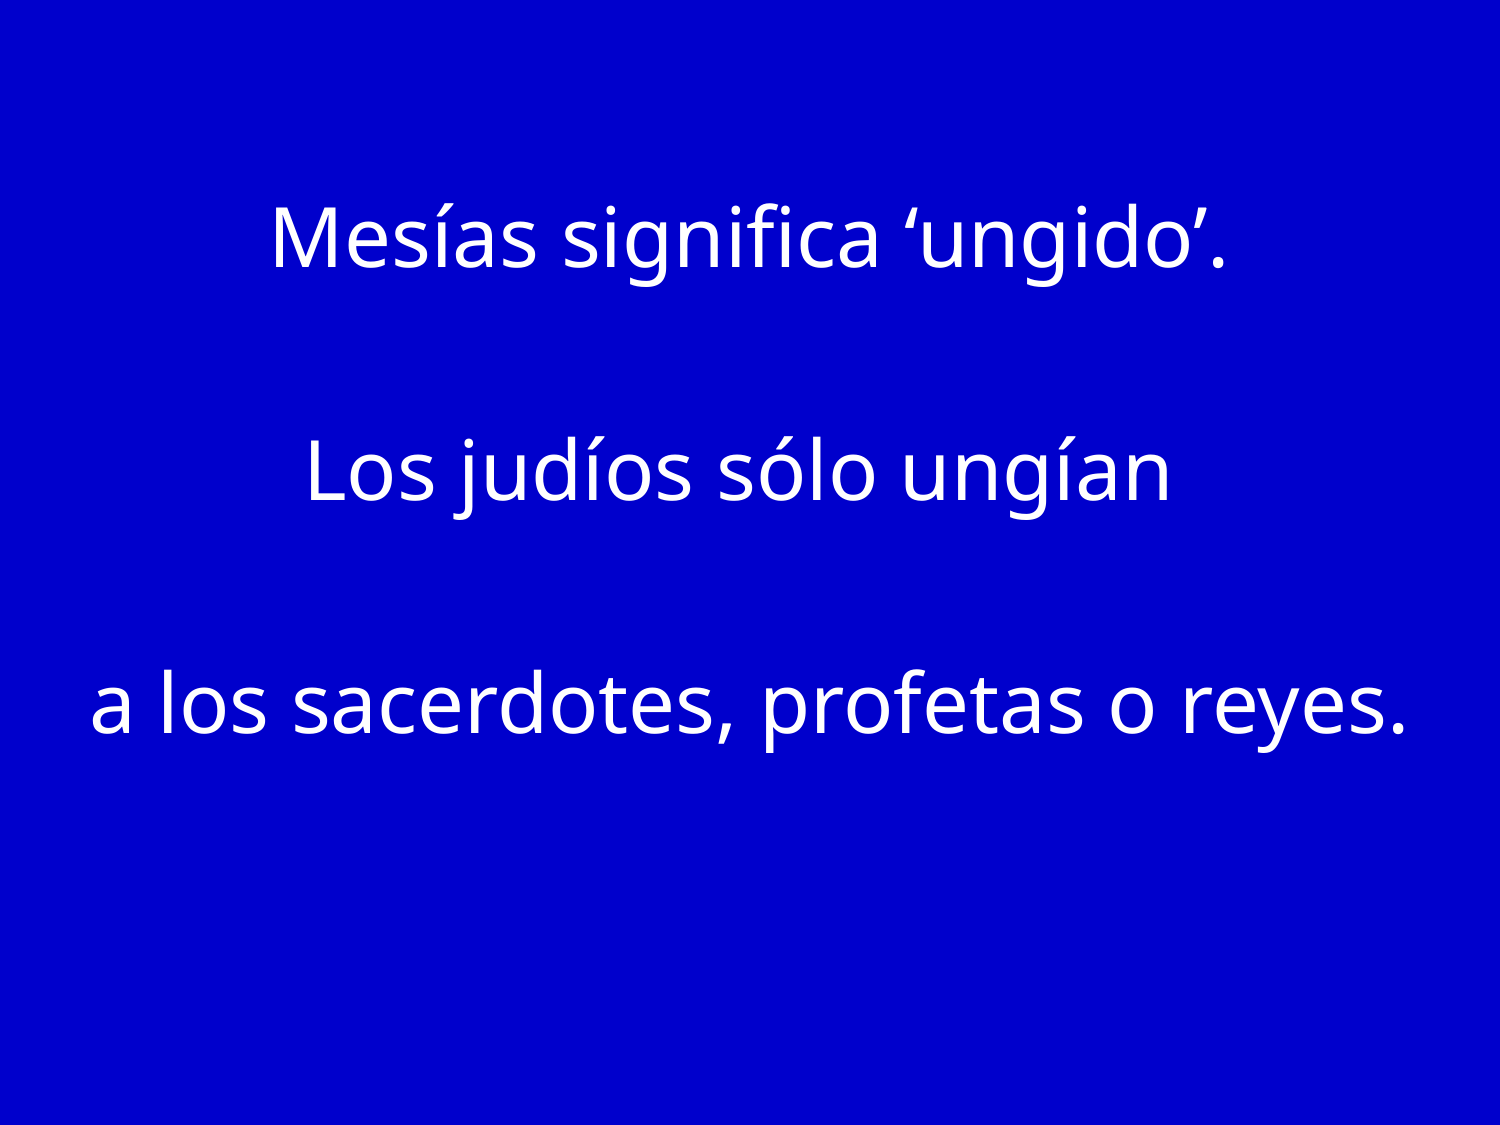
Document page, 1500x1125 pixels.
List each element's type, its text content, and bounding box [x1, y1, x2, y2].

text_box Mesías significa ‘ungido’. Los judíos sólo ungían a los sacerdotes, profetas o reyes. [0, 50, 1500, 758]
